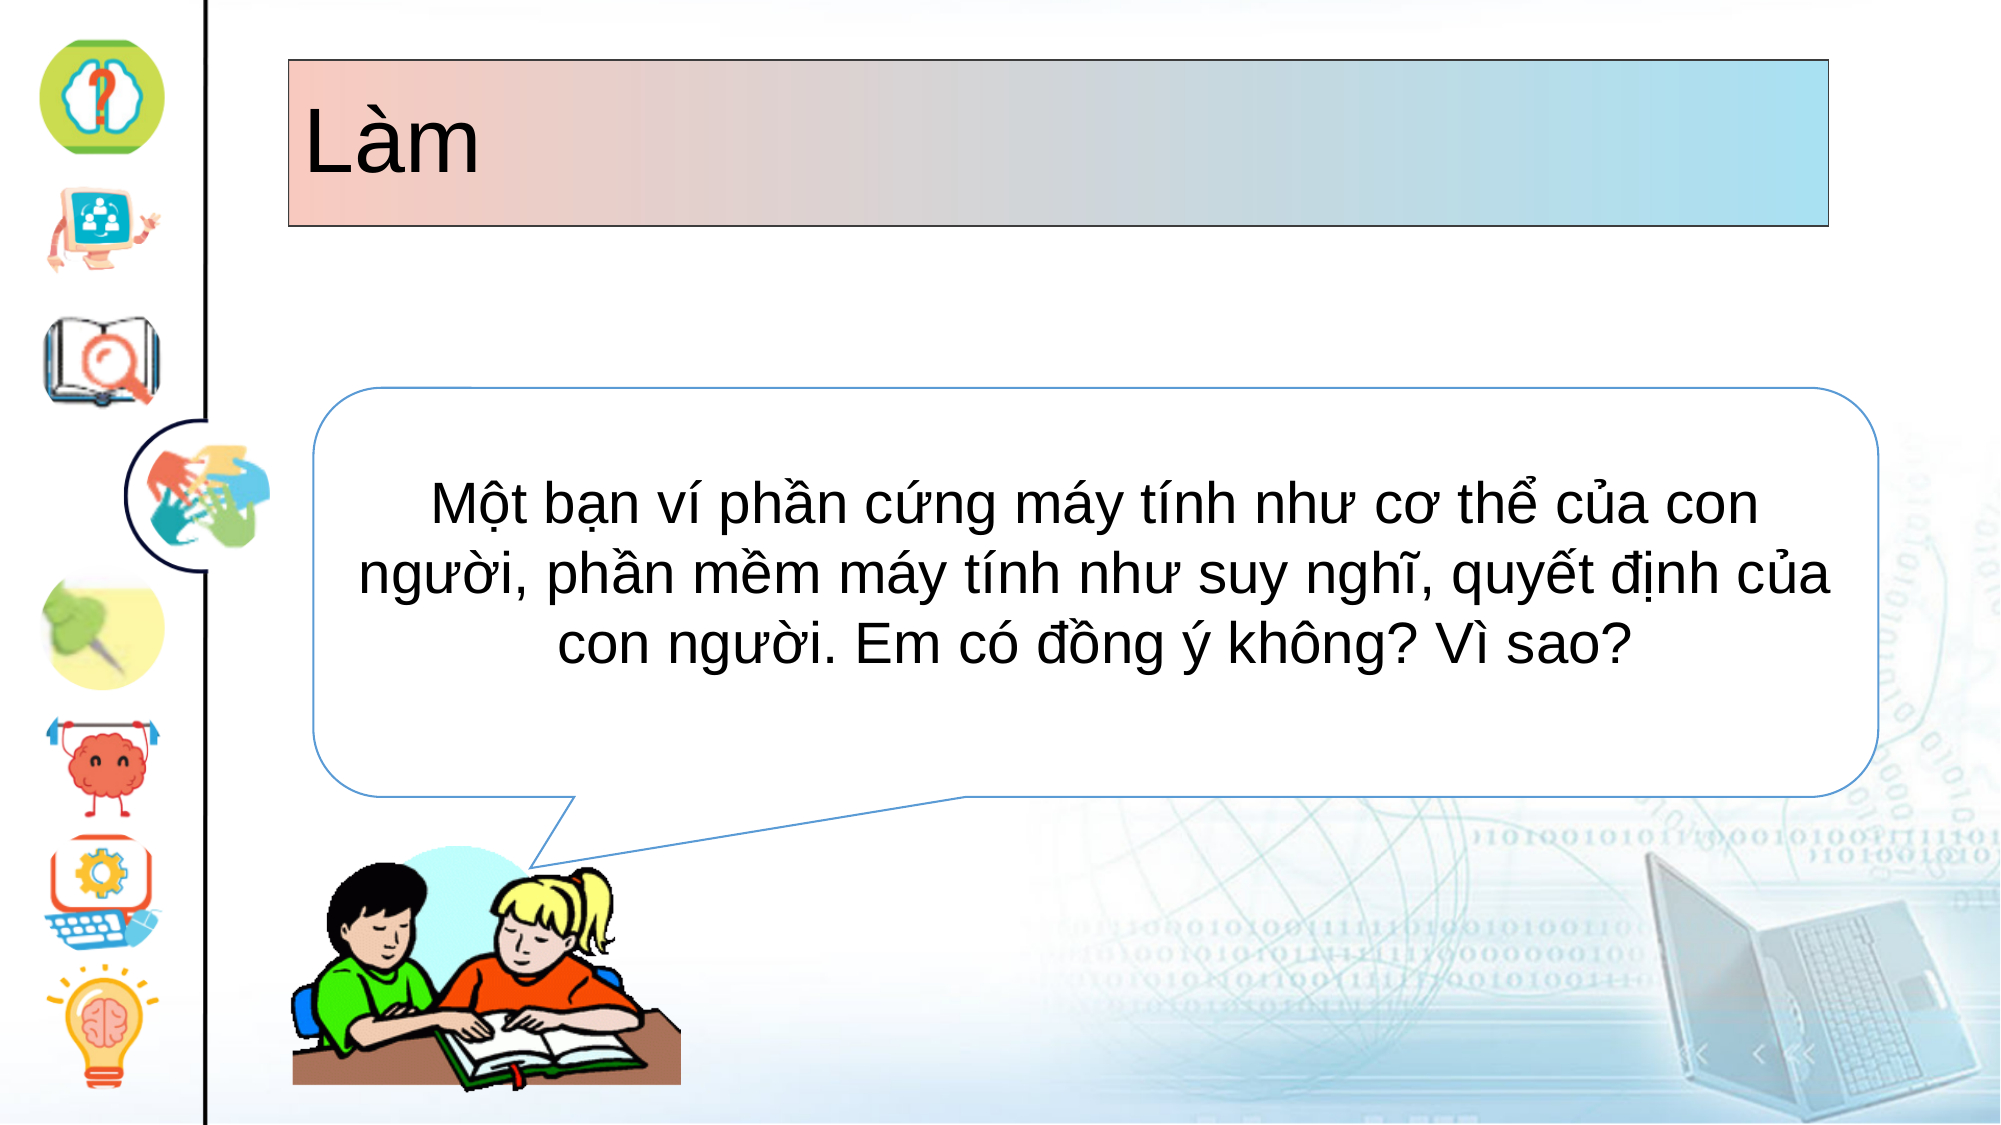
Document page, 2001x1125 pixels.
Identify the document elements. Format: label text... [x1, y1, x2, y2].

title Làm [288, 59, 1829, 227]
picture [0, 0, 2001, 1125]
text_box Một bạn ví phần cứng máy tính như cơ thể của con người, phần mềm máy tính như suy nghĩ, quyết định của con người. Em có đồng ý không? Vì sao? [312, 386, 1880, 846]
